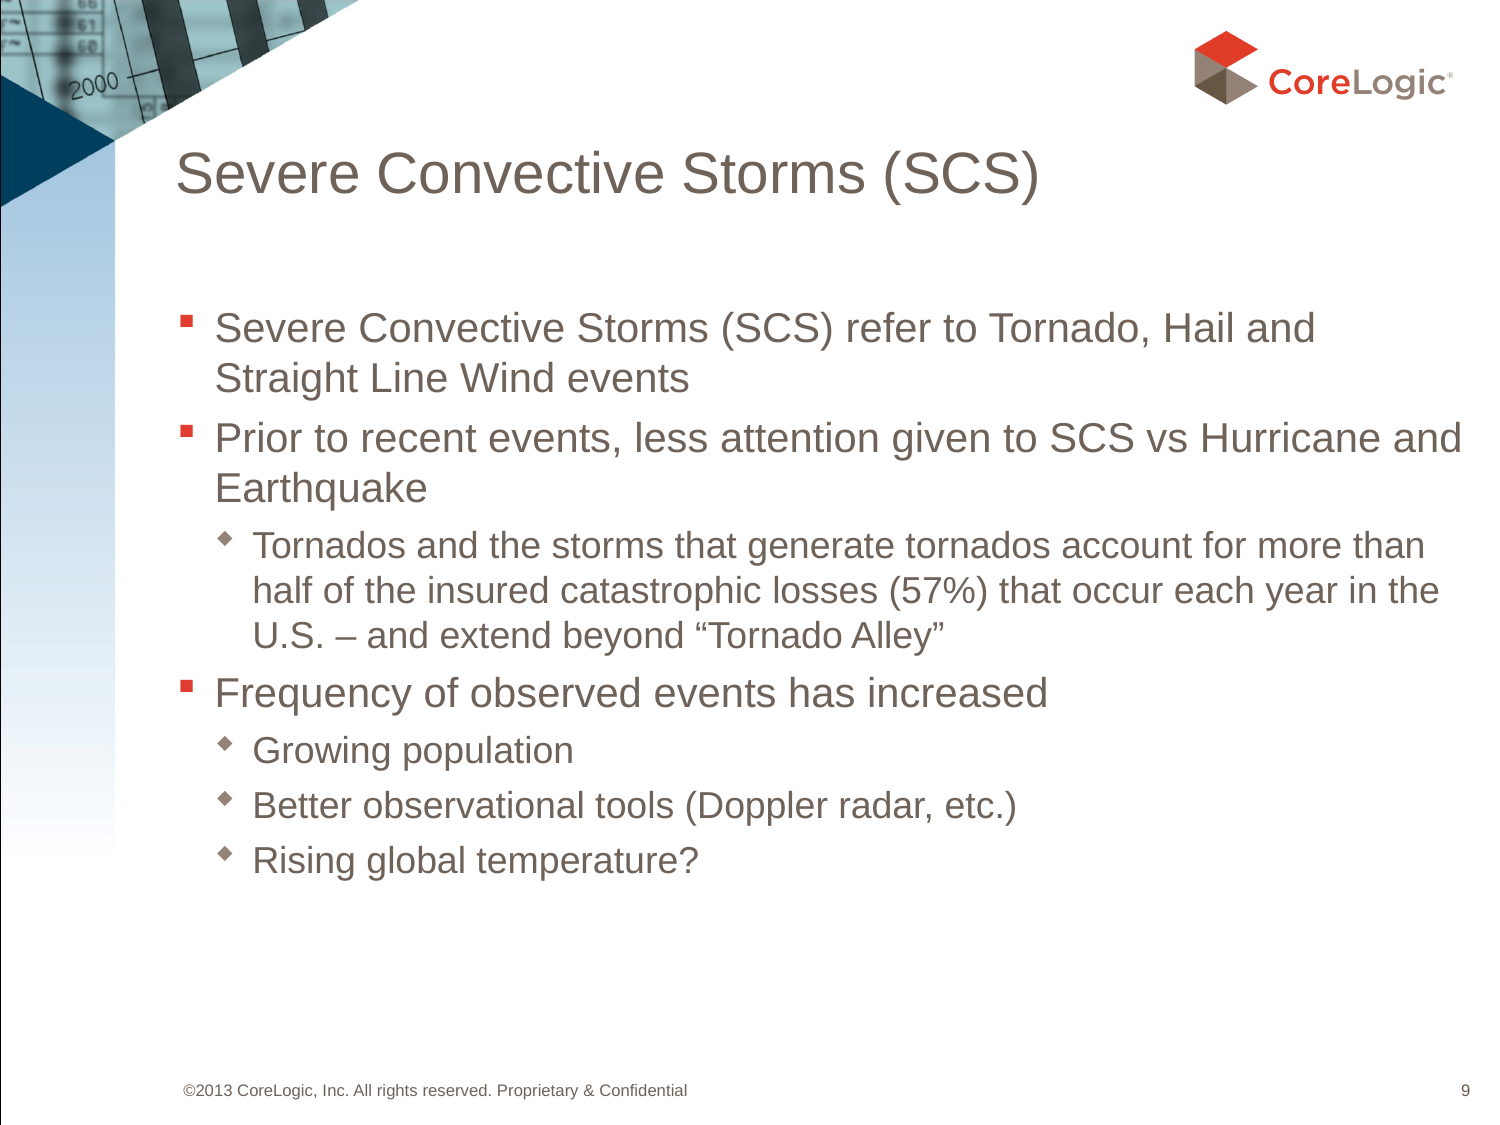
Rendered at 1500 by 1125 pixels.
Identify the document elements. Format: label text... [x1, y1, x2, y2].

slide_number 9 [1120, 1072, 1471, 1108]
title Severe Convective Storms (SCS) [168, 127, 1477, 285]
list Severe Convective Storms (SCS) refer to Tornado, Hail and Straight Line Wind events Prior to recent events, less attention given to SCS vs Hurricane and Earthquake Tornados and the storms that generate tornados account for more than half of the insured catastrophic losses (57%) that occur each year in the U.S. – and extend beyond “Tornado Alley” Frequency of observed events has increased Growing population Better observational tools (Doppler radar, etc.) Rising global temperature? [169, 293, 1477, 1028]
picture [0, 0, 1500, 1125]
text_box [150, 243, 1393, 1001]
